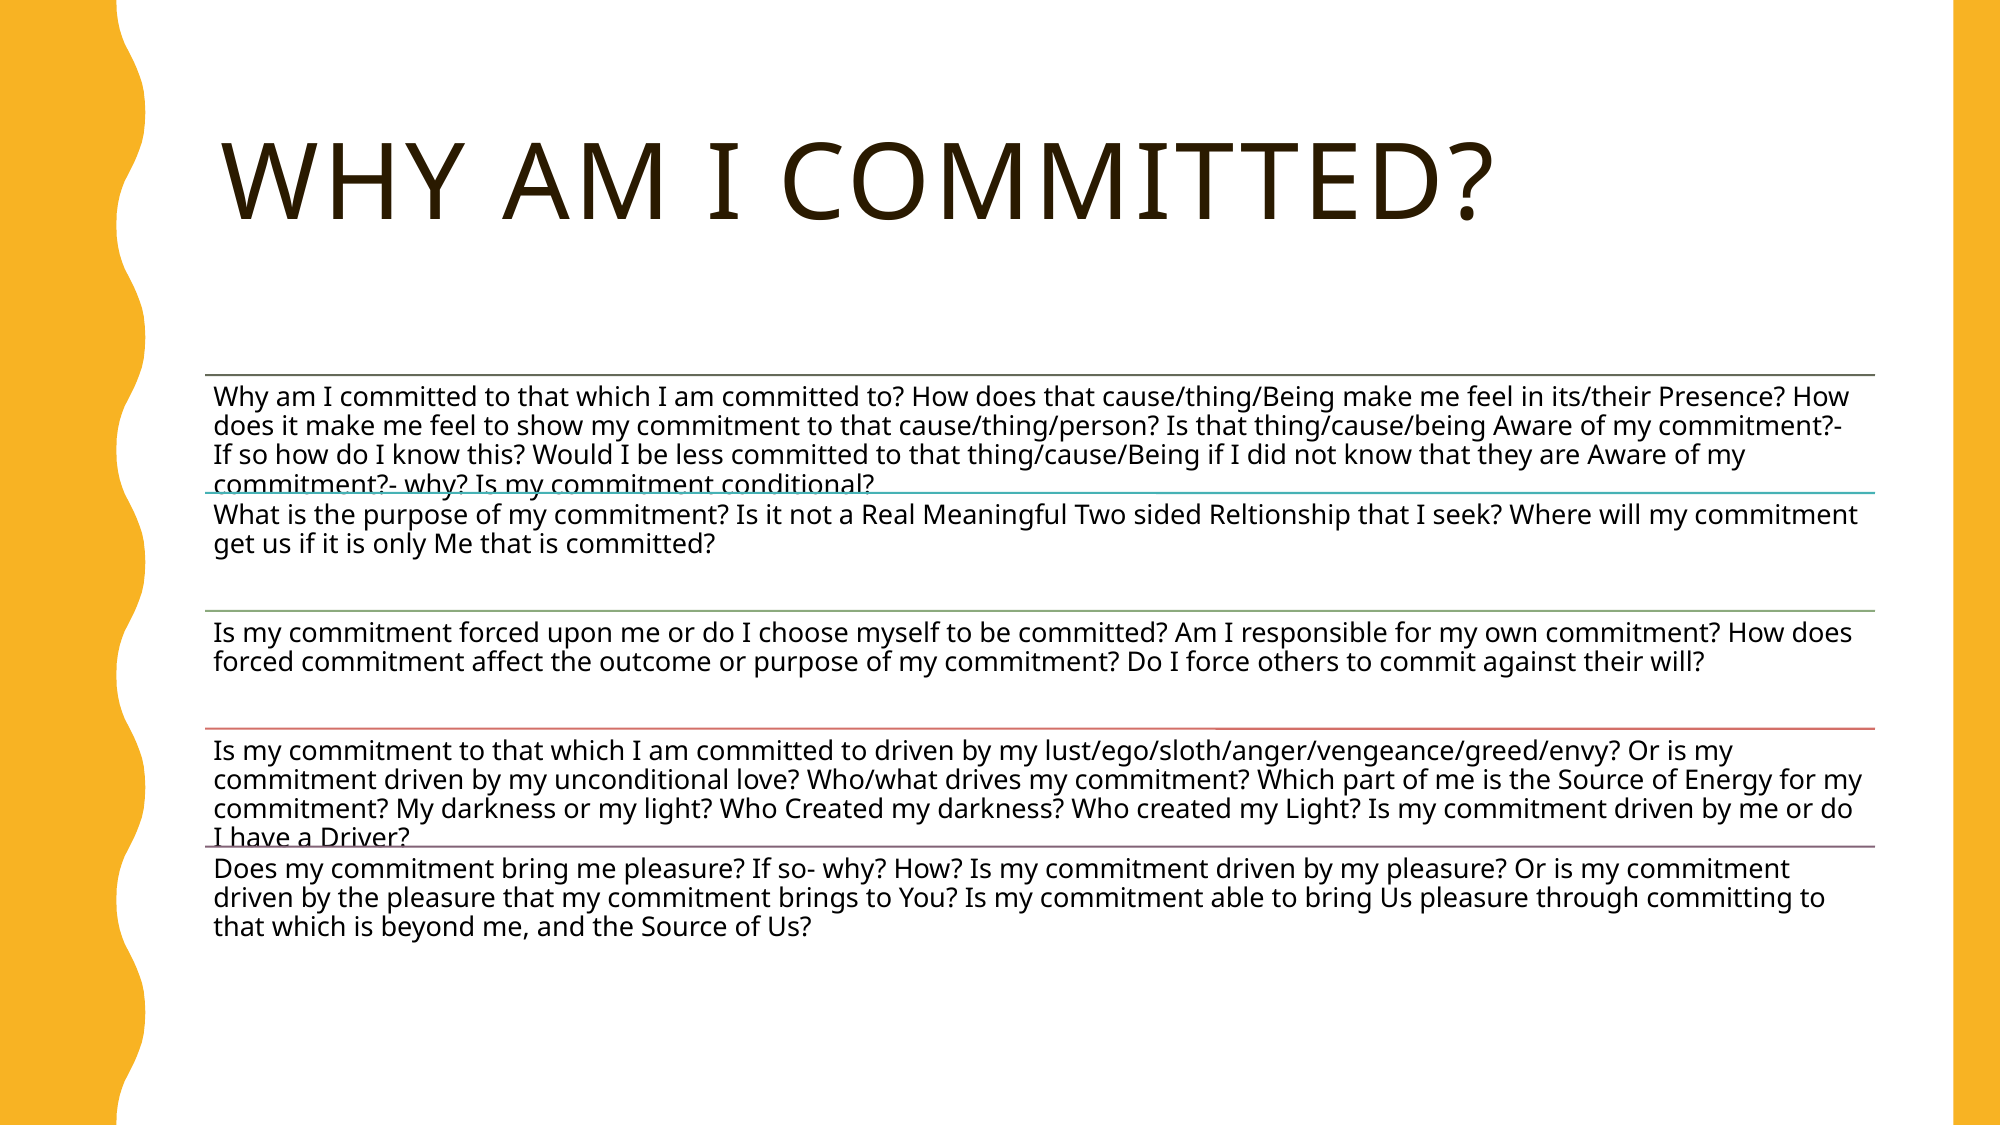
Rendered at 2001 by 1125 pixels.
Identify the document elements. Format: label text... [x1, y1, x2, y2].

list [205, 374, 1875, 965]
text_box [1952, 0, 2000, 1125]
text_box [0, 0, 146, 1125]
title Why am I committed? [205, 62, 1875, 308]
text_box [117, 0, 1952, 1125]
